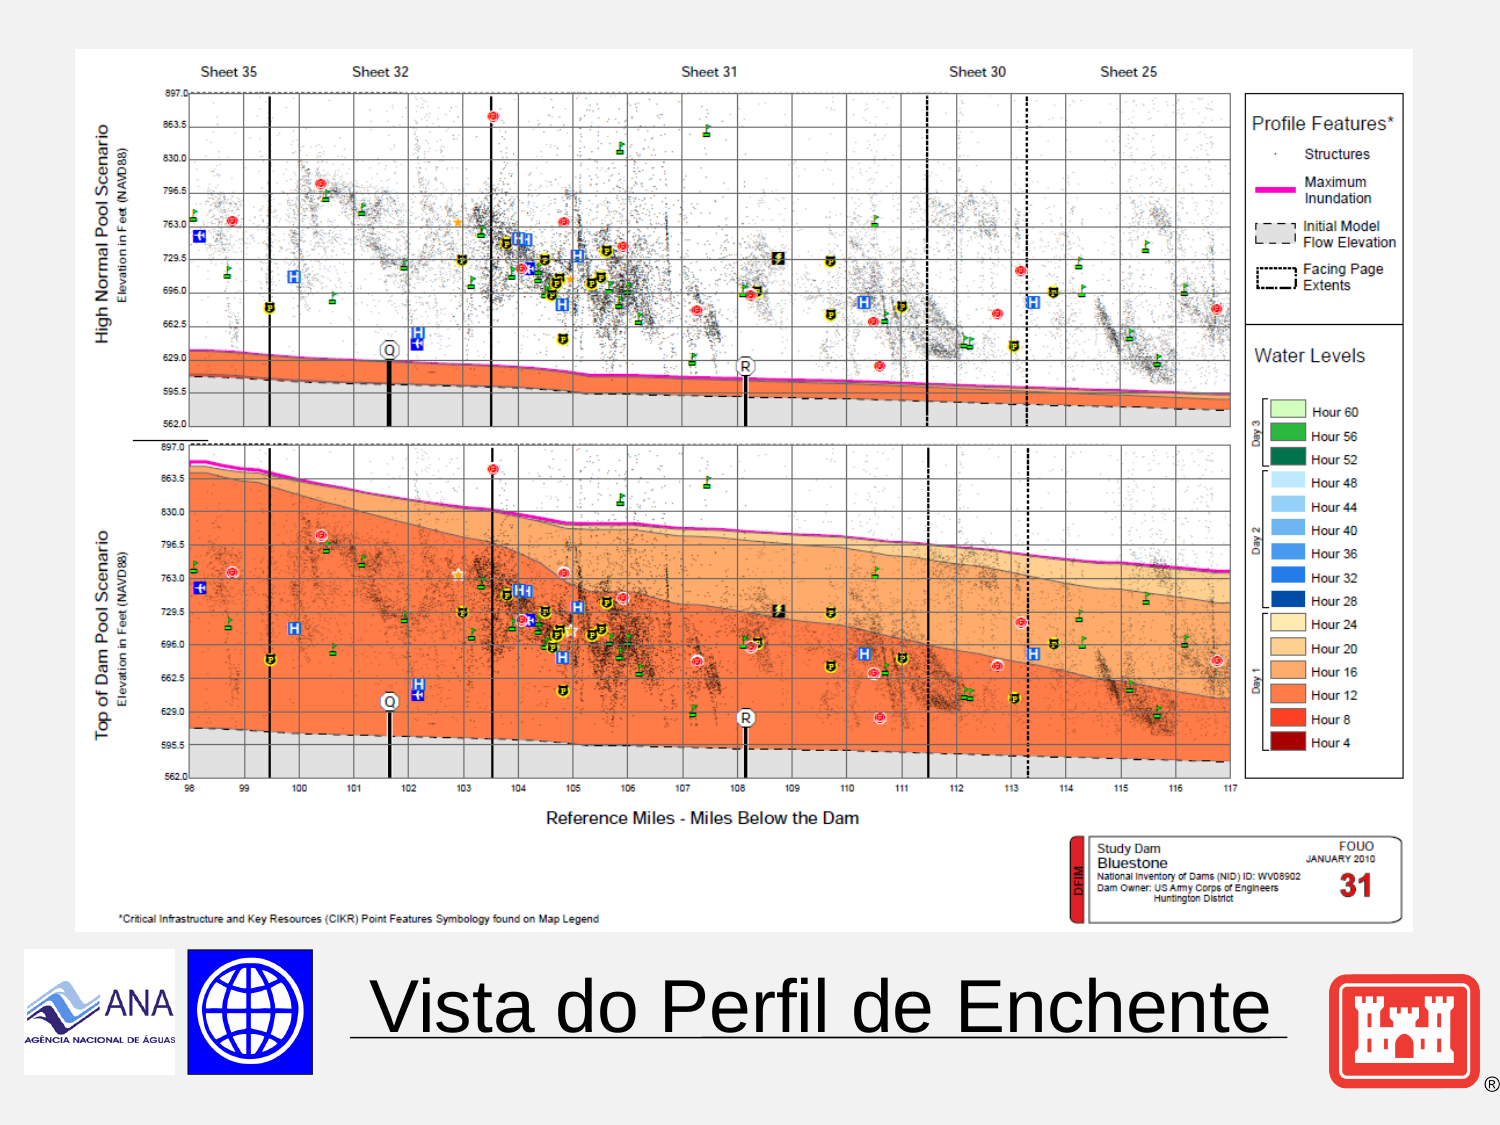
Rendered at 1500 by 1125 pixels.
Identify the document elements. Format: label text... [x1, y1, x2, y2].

picture [74, 49, 1413, 933]
text_box Vista do Perfil de Enchente [354, 949, 1288, 1055]
picture [1329, 974, 1500, 1092]
picture [187, 949, 313, 1075]
title Flood Profile – Facing PagesF [87, 24, 1438, 213]
picture [24, 949, 175, 1075]
